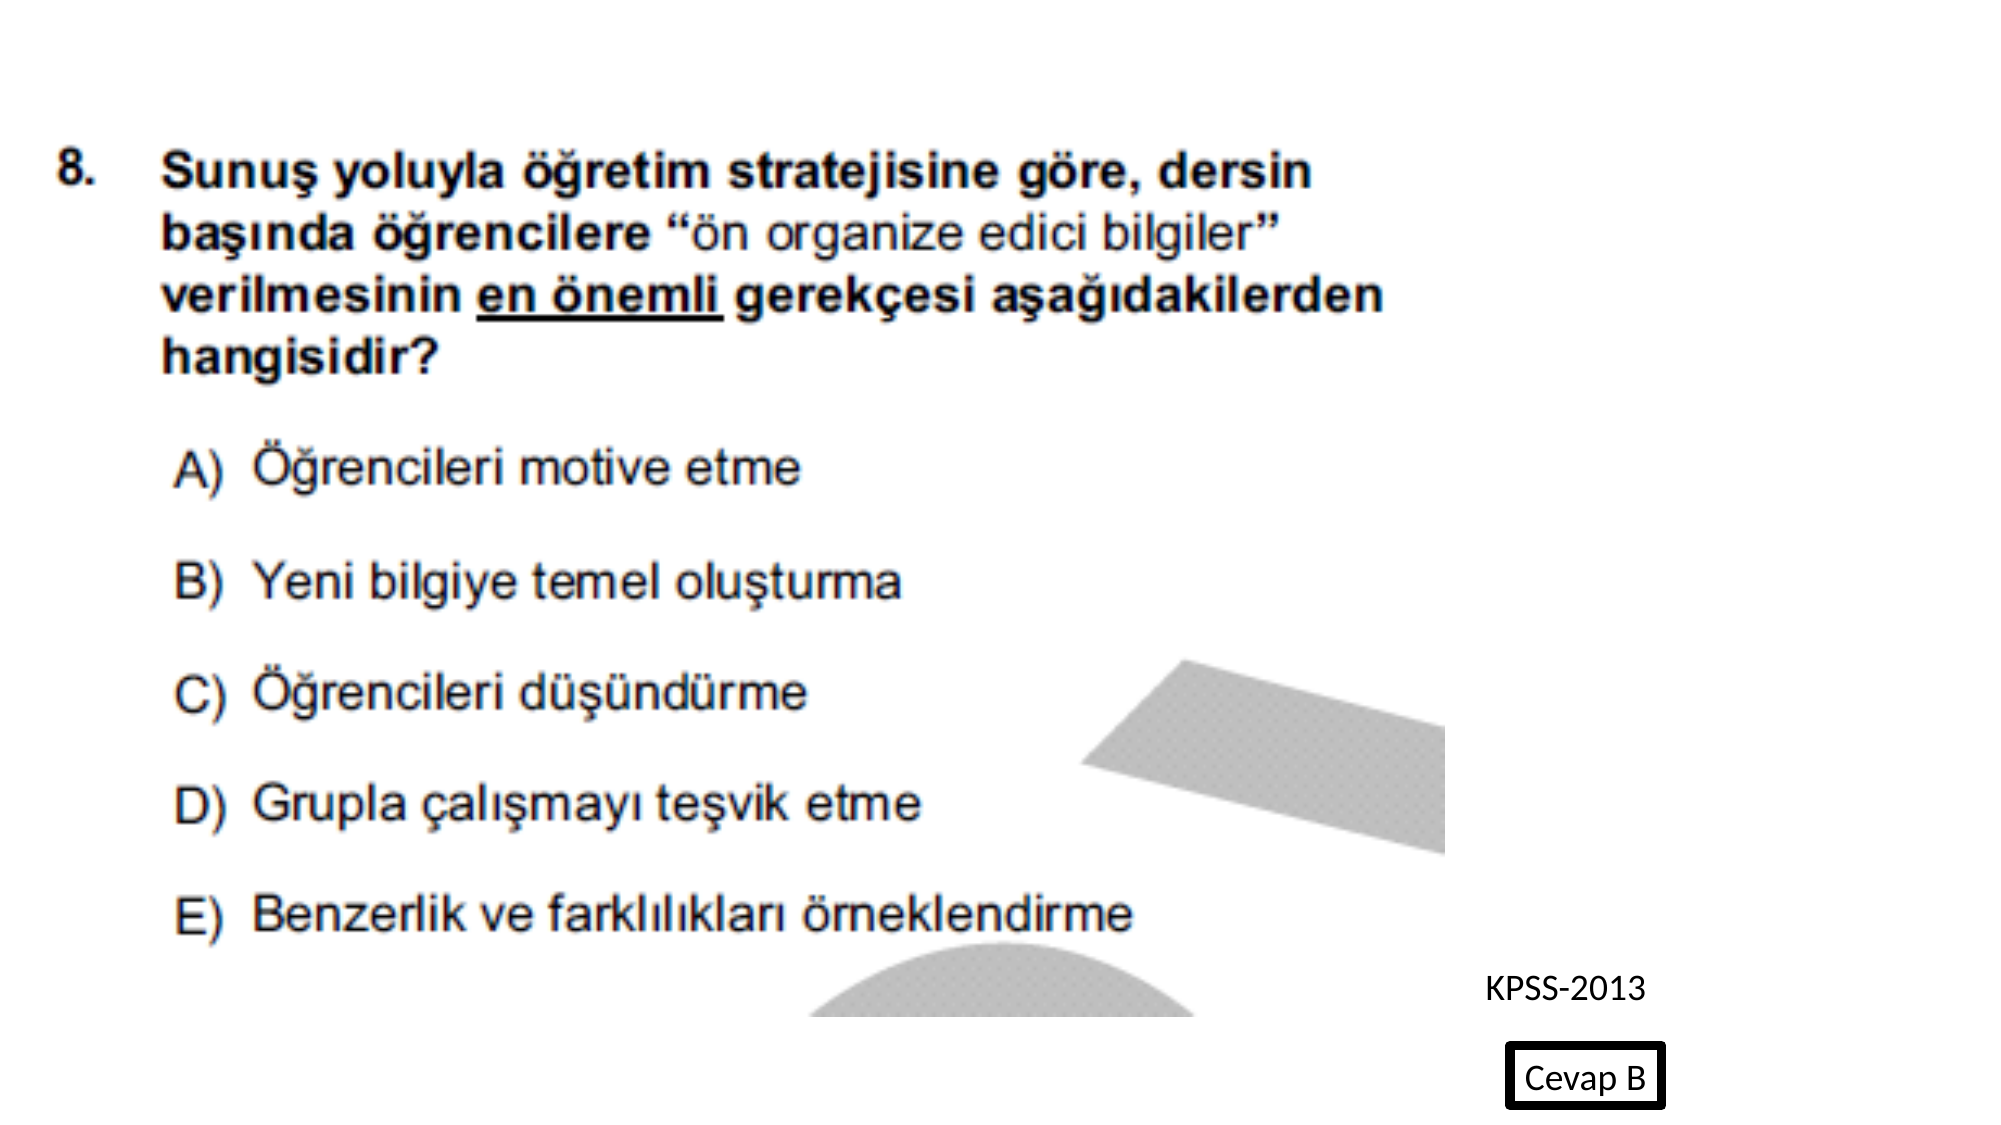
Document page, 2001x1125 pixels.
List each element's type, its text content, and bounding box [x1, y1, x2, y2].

text_box Cevap B [1510, 1045, 1662, 1106]
text_box KPSS-2013 [1470, 955, 1661, 1016]
picture [15, 101, 1445, 1017]
